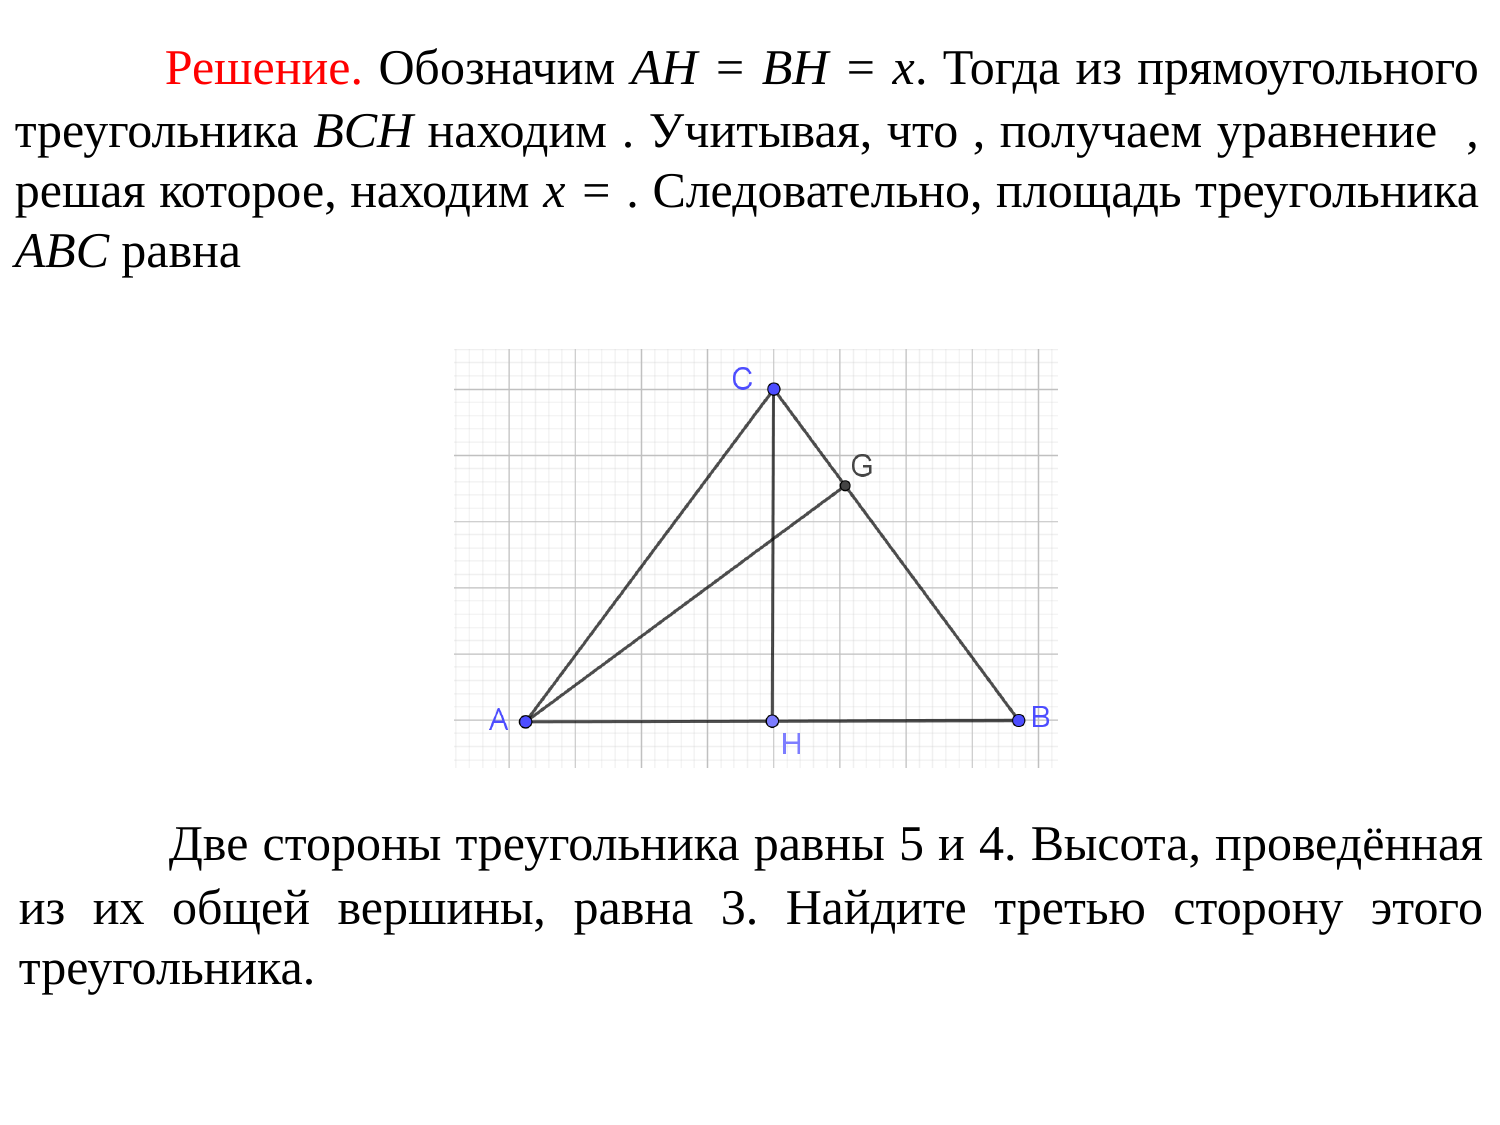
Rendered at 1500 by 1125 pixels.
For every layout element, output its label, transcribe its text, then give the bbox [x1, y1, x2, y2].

text_box Две стороны треугольника равны 5 и 4. Высота, проведённая из их общей вершины, равна 3. Найдите третью сторону этого треугольника. [4, 786, 1499, 1002]
picture [454, 349, 1058, 769]
